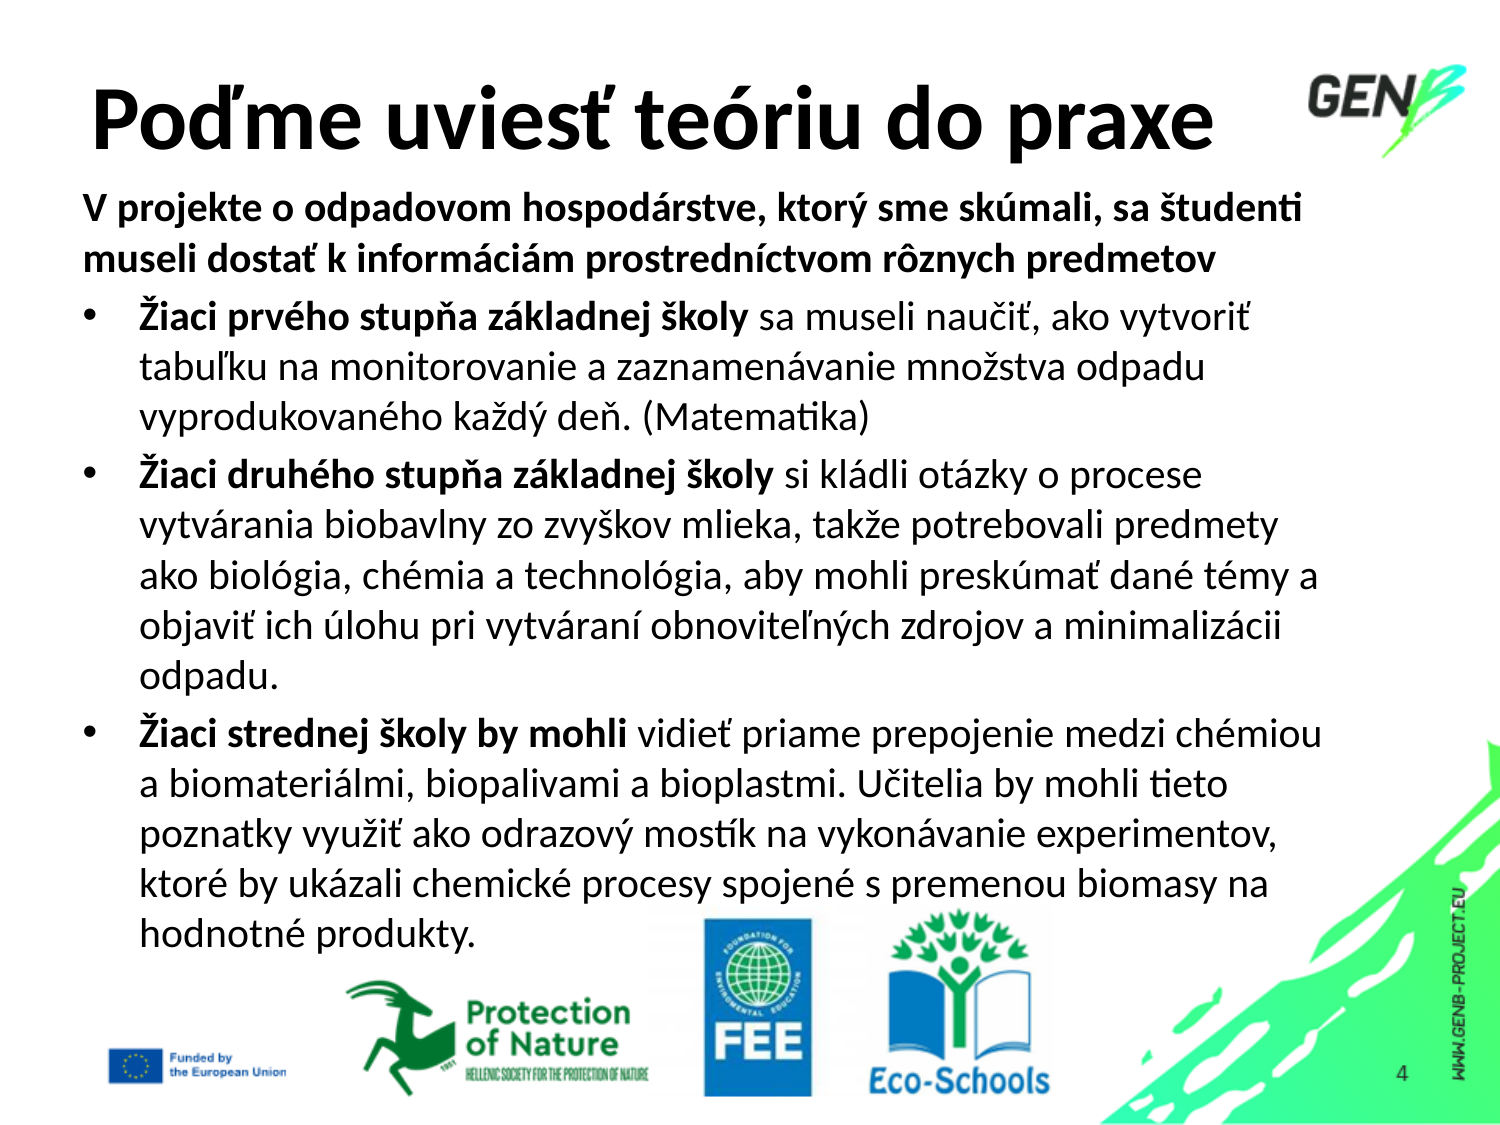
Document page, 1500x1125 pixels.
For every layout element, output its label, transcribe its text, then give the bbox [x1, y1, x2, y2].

list V projekte o odpadovom hospodárstve, ktorý sme skúmali, sa študenti museli dostať k informáciám prostredníctvom rôznych predmetov Žiaci prvého stupňa základnej školy sa museli naučiť, ako vytvoriť tabuľku na monitorovanie a zaznamenávanie množstva odpadu vyprodukovaného každý deň. (Matematika) Žiaci druhého stupňa základnej školy si kládli otázky o procese vytvárania biobavlny zo zvyškov mlieka, takže potrebovali predmety ako biológia, chémia a technológia, aby mohli preskúmať dané témy a objaviť ich úlohu pri vytváraní obnoviteľných zdrojov a minimalizácii odpadu. Žiaci strednej školy by mohli vidieť priame prepojenie medzi chémiou a biomateriálmi, biopalivami a bioplastmi. Učitelia by mohli tieto poznatky využiť ako odrazový mostík na vykonávanie experimentov, ktoré by ukázali chemické procesy spojené s premenou biomasy na hodnotné produkty. [67, 172, 1344, 1059]
picture [0, 0, 1500, 1125]
title Poďme uviesť teóriu do praxe [76, 19, 1427, 207]
